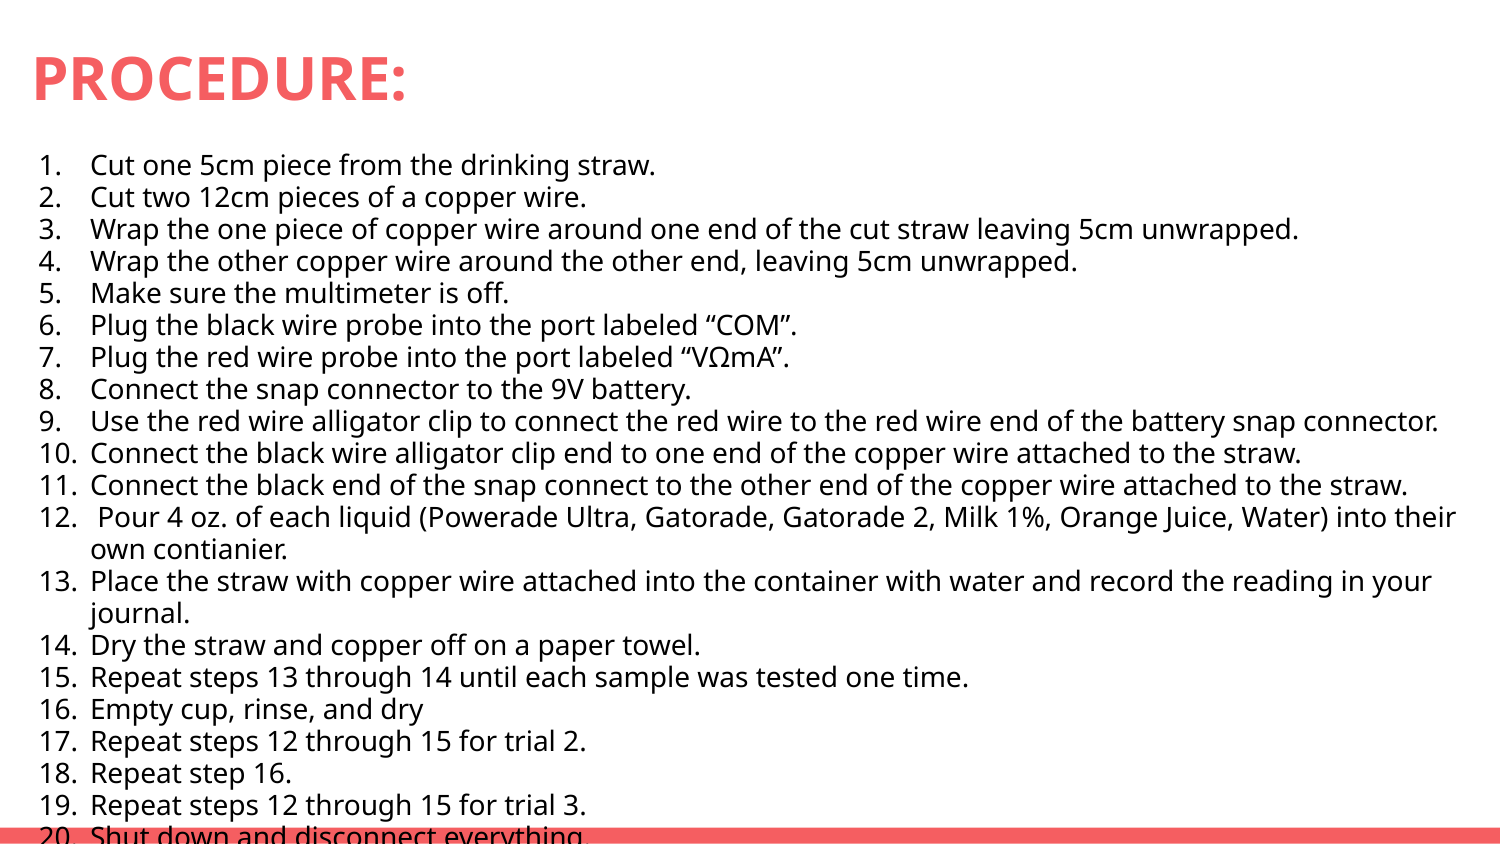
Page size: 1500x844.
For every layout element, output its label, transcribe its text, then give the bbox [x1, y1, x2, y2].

list Cut one 5cm piece from the drinking straw. Cut two 12cm pieces of a copper wire. Wrap the one piece of copper wire around one end of the cut straw leaving 5cm unwrapped. Wrap the other copper wire around the other end, leaving 5cm unwrapped. Make sure the multimeter is off. Plug the black wire probe into the port labeled “COM”. Plug the red wire probe into the port labeled “VΩmA”. Connect the snap connector to the 9V battery. Use the red wire alligator clip to connect the red wire to the red wire end of the battery snap connector. Connect the black wire alligator clip end to one end of the copper wire attached to the straw. Connect the black end of the snap connect to the other end of the copper wire attached to the straw. Pour 4 oz. of each liquid (Powerade Ultra, Gatorade, Gatorade 2, Milk 1%, Orange Juice, Water) into their own contianier. Place the straw with copper wire attached into the container with water and record the reading in your journal. Dry the straw and copper off on a paper towel. Repeat steps 13 through 14 until each sample was tested one time. Empty cup, rinse, and dry Repeat steps 12 through 15 for trial 2. Repeat step 16. Repeat steps 12 through 15 for trial 3. Shut down and disconnect everything. [0, 135, 1500, 696]
title PROCEDURE: [16, 25, 1414, 129]
